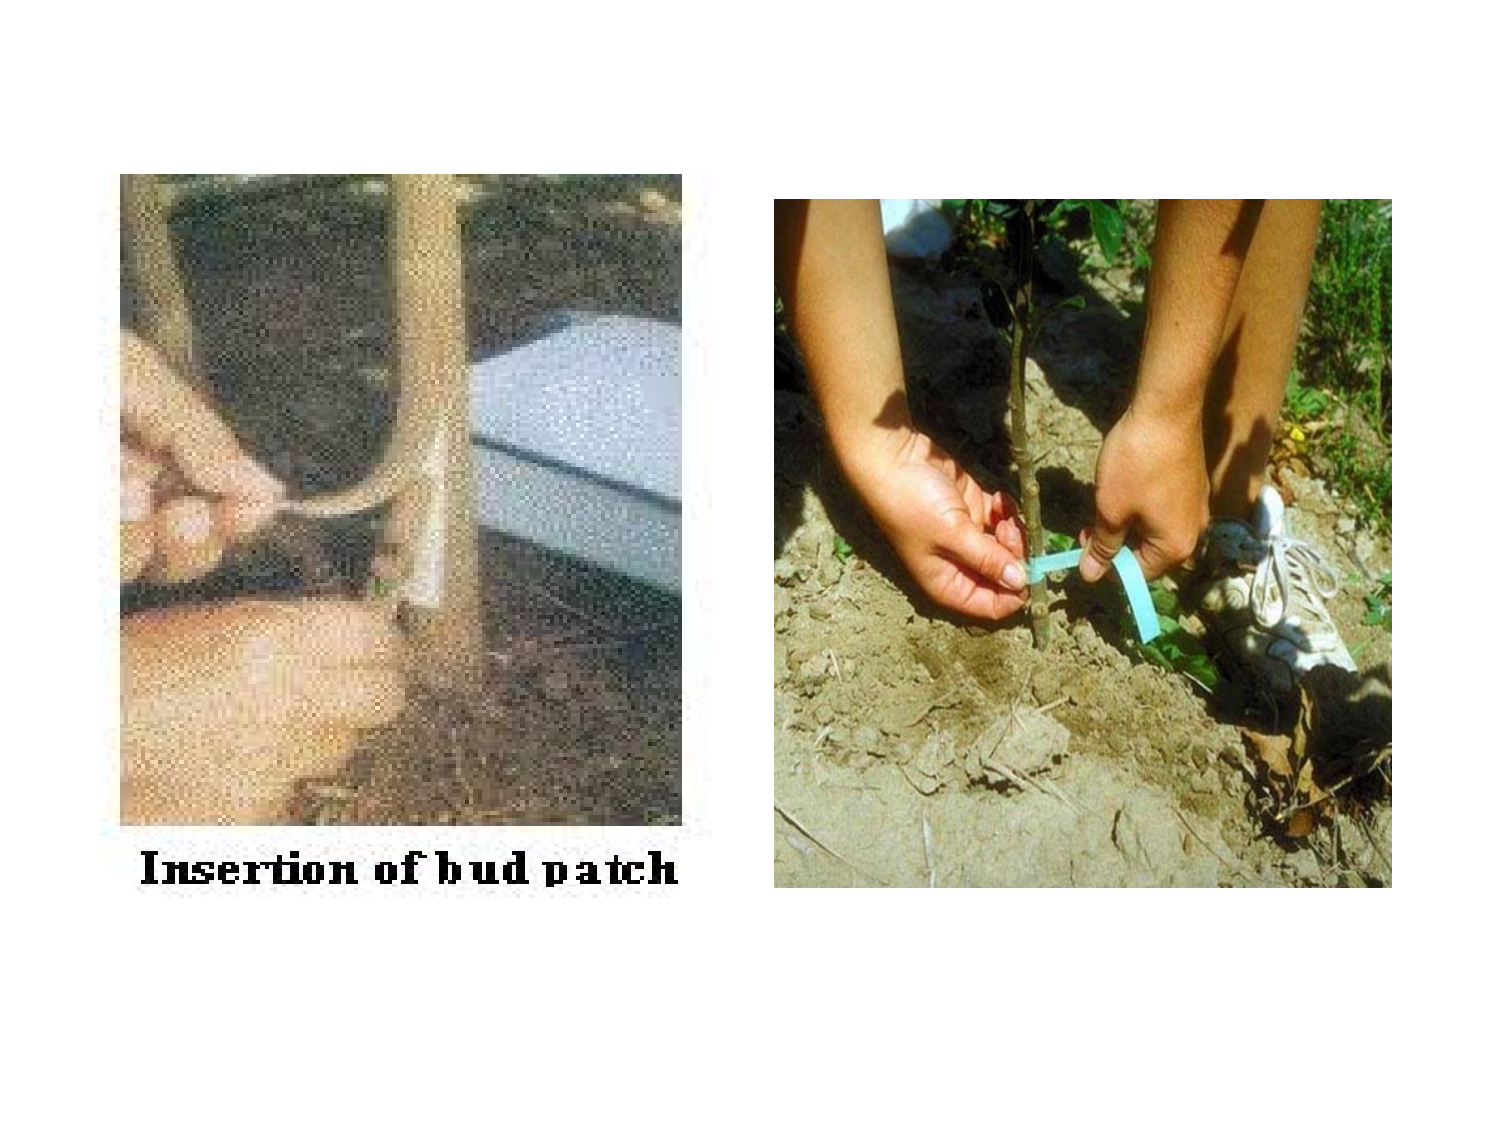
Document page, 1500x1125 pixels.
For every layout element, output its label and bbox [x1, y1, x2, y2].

picture [99, 174, 738, 913]
picture [774, 199, 1392, 888]
